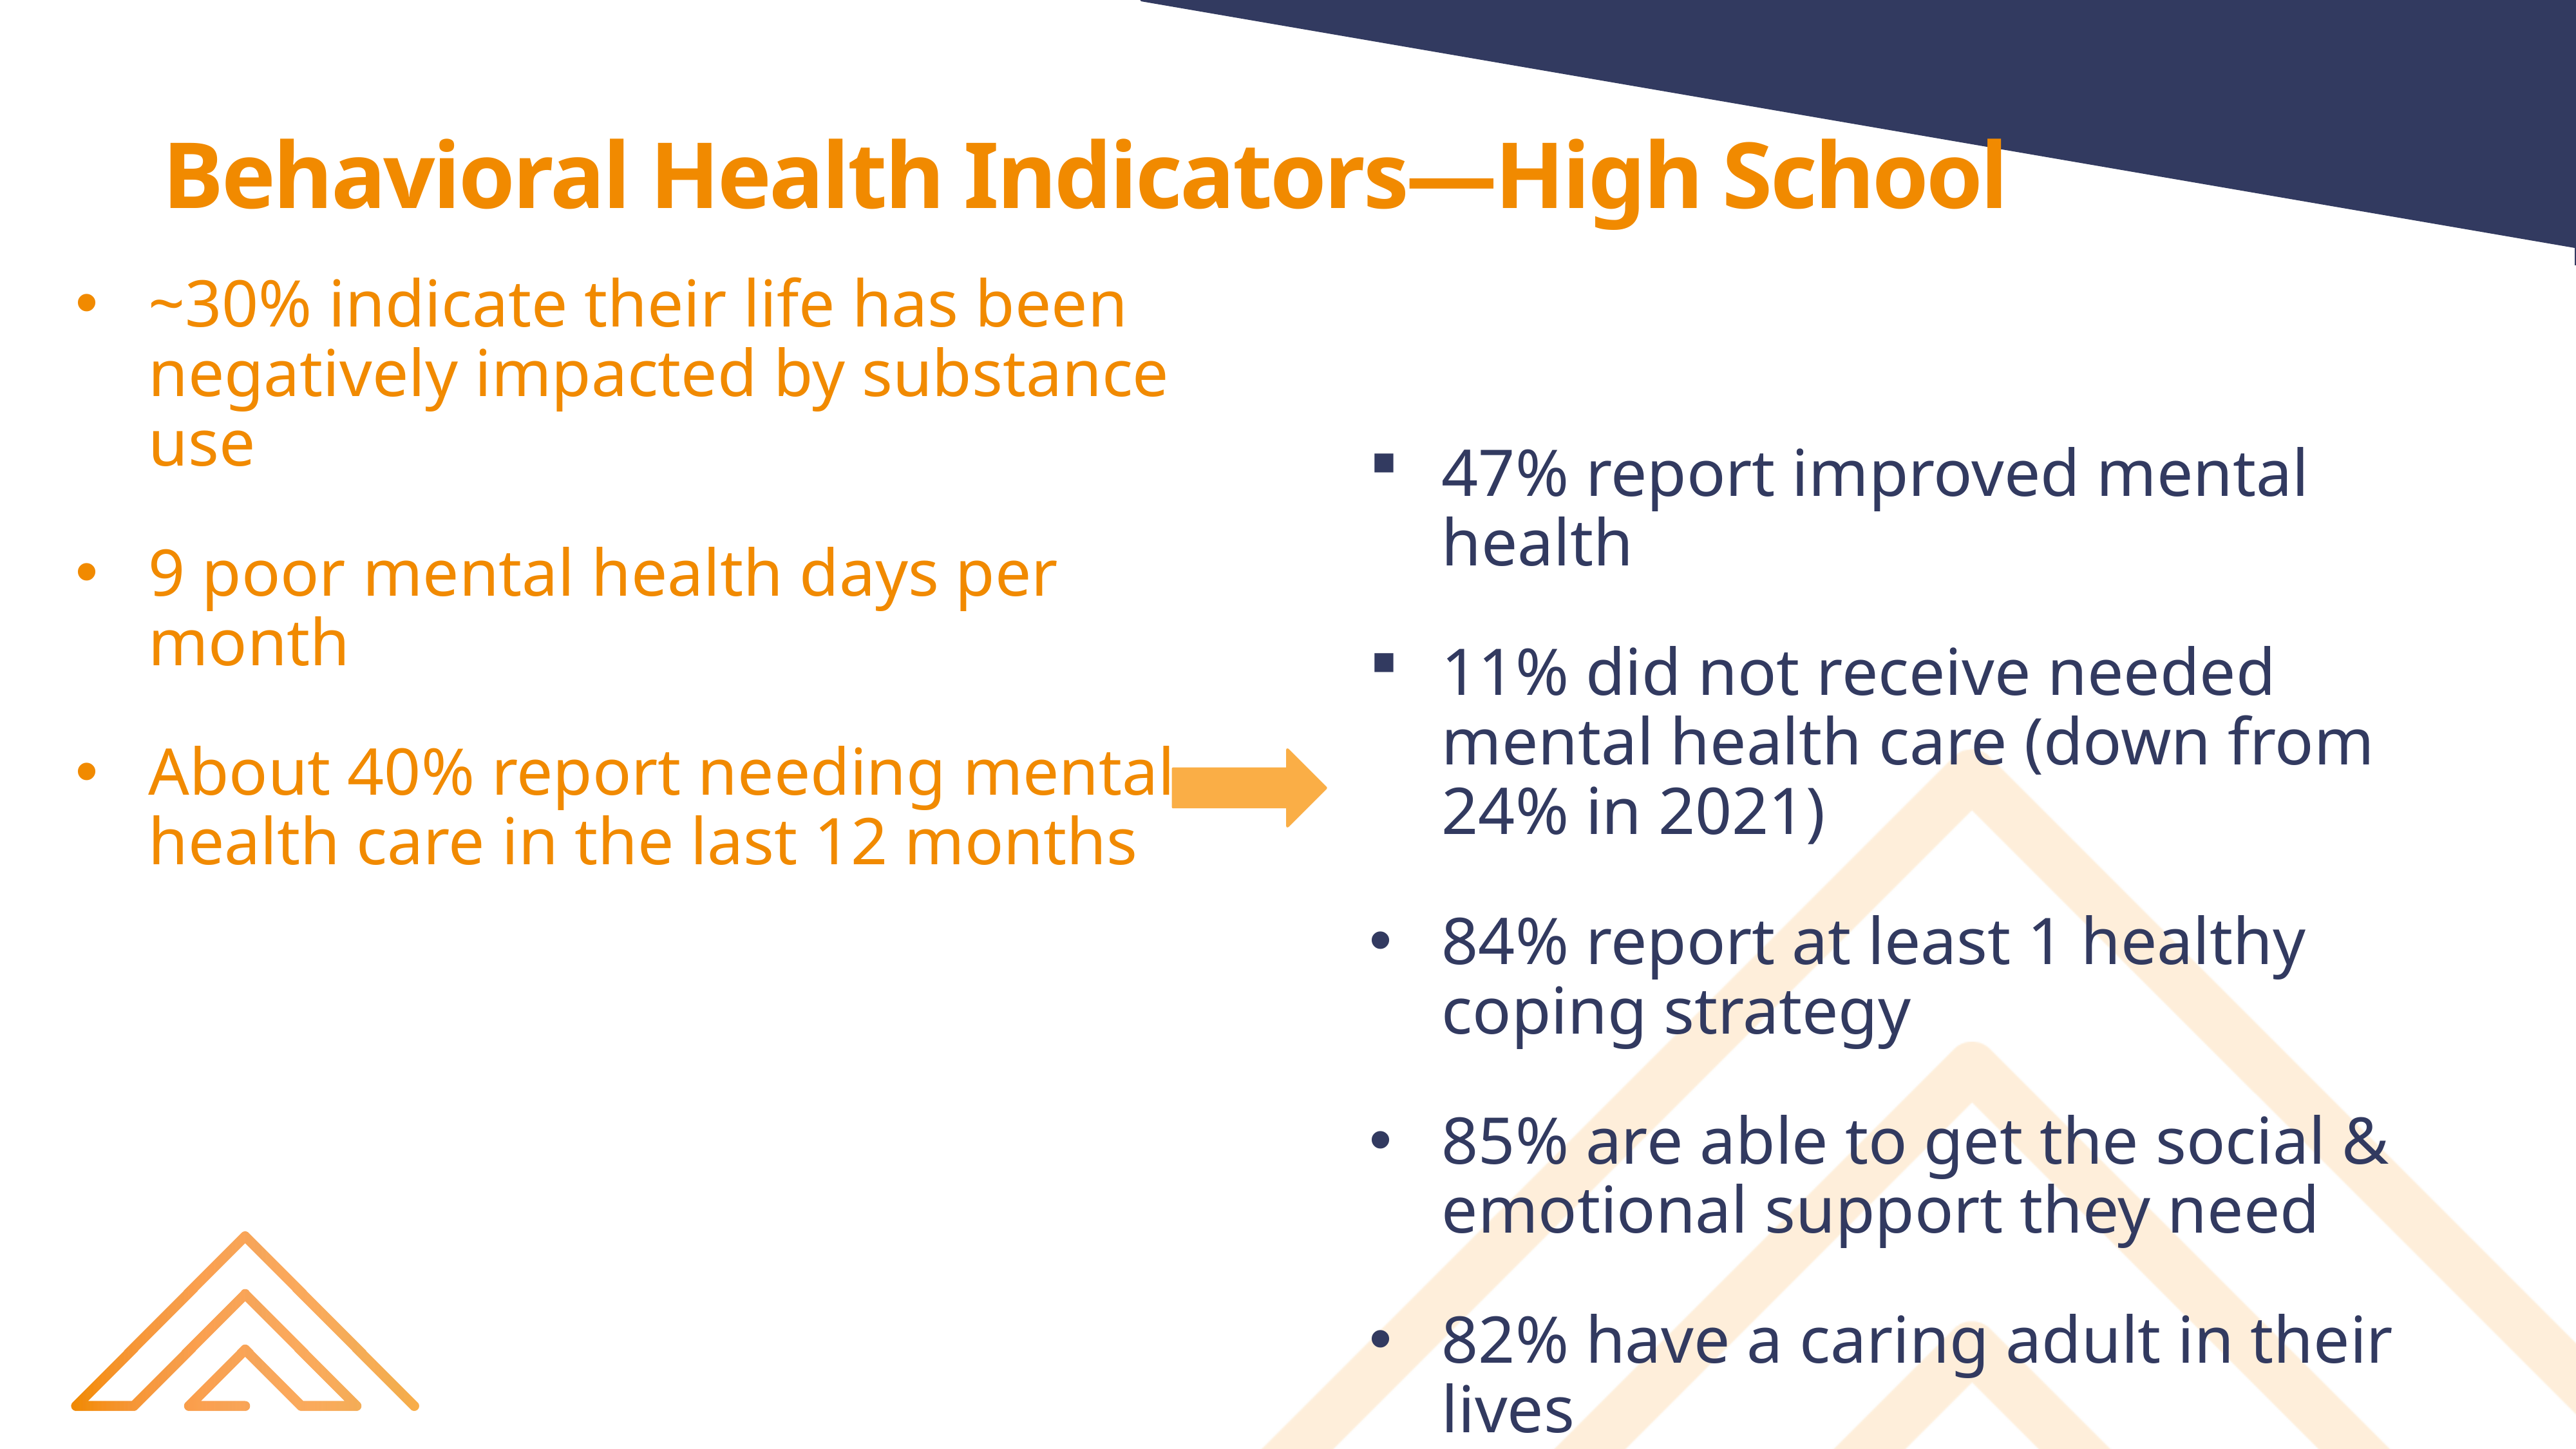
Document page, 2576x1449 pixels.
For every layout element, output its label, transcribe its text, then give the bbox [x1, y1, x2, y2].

text_box [1141, 0, 2575, 247]
picture [1090, 748, 2576, 1449]
title Behavioral Health Indicators—High School [156, 132, 2479, 285]
picture [70, 1231, 420, 1411]
text_box ~30% indicate their life has been negatively impacted by substance use 9 poor mental health days per month About 40% report needing mental health care in the last 12 months [70, 266, 1247, 884]
text_box 47% report improved mental health 11% did not receive needed mental health care (down from 24% in 2021) 84% report at least 1 healthy coping strategy 85% are able to get the social & emotional support they need 82% have a caring adult in their lives [1363, 435, 2505, 748]
